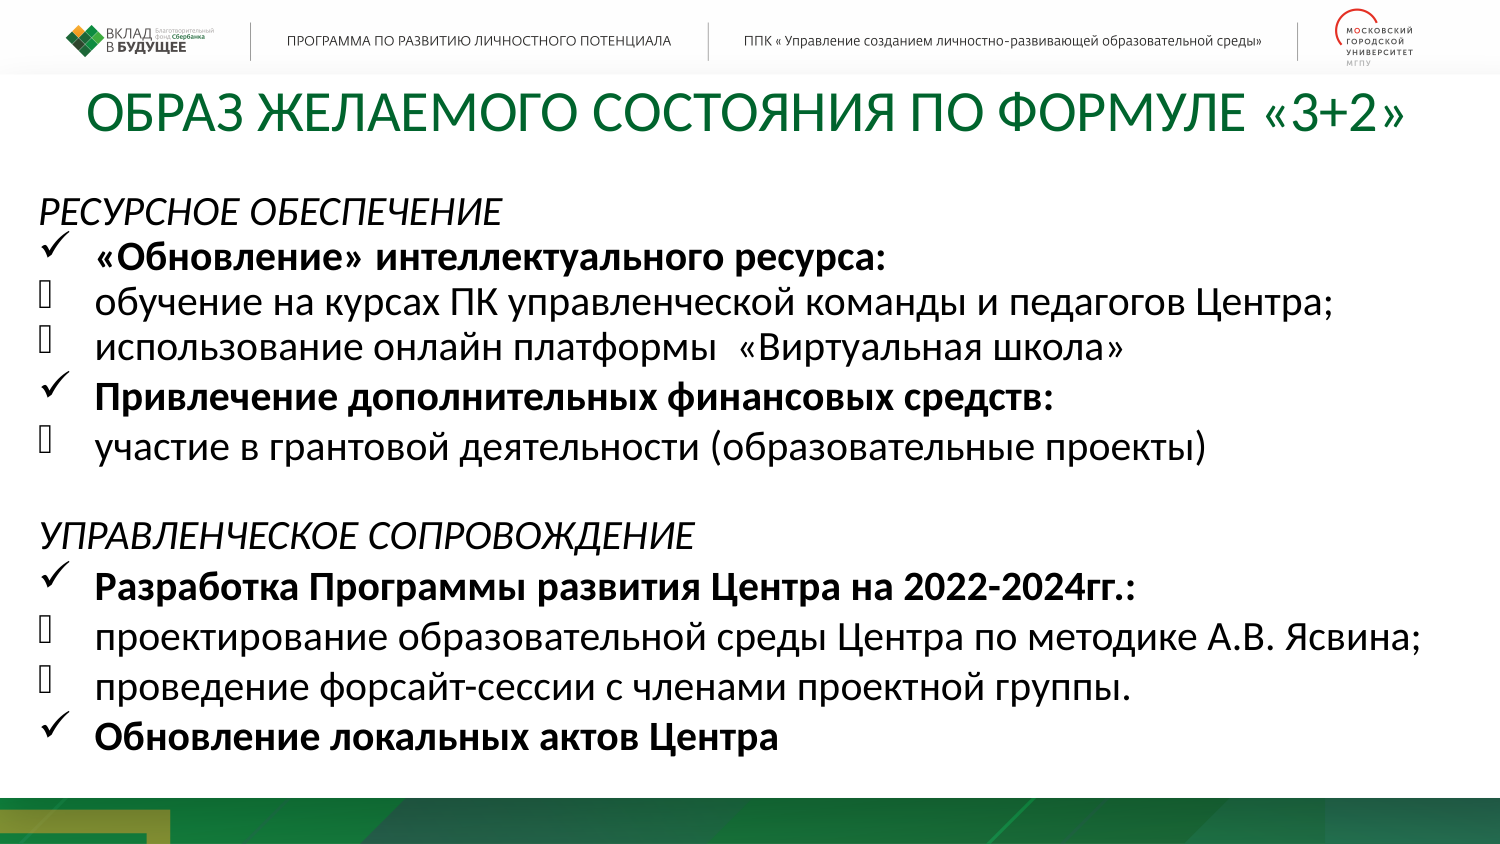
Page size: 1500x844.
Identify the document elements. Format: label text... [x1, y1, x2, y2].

text_box ОБРАЗ ЖЕЛАЕМОГО СОСТОЯНИЯ ПО ФОРМУЛЕ «3+2» РЕСУРСНОЕ ОБЕСПЕЧЕНИЕ «Обновление» интеллектуального ресурса: обучение на курсах ПК управленческой команды и педагогов Центра; использование онлайн платформы «Виртуальная школа» Привлечение дополнительных финансовых средств: участие в грантовой деятельности (образовательные проекты) УПРАВЛЕНЧЕСКОЕ СОПРОВОЖДЕНИЕ Разработка Программы развития Центра на 2022-2024гг.: проектирование образовательной среды Центра по методике А.В. Ясвина; проведение форсайт-сессии с членами проектной группы. Обновление локальных актов Центра [38, 73, 1456, 783]
picture [0, 0, 1500, 844]
